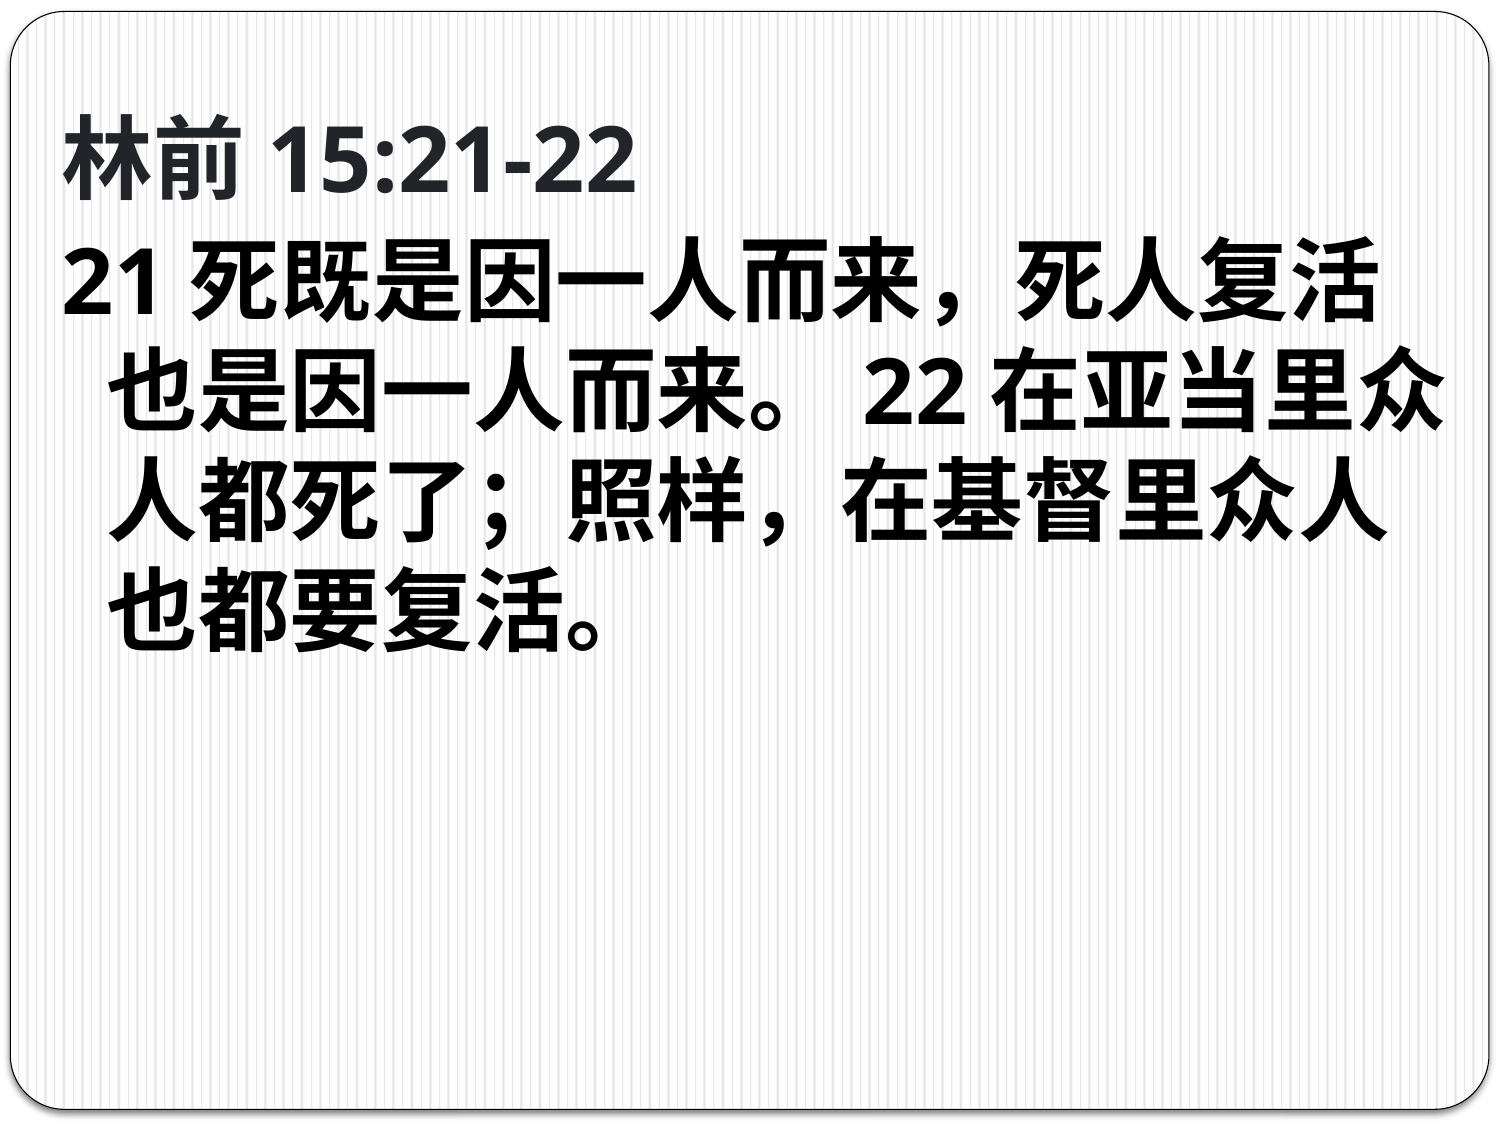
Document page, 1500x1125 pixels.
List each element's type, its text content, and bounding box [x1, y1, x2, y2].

list 林前15:21-22 21死既是因一人而来，死人复活也是因一人而来。22在亚当里众人都死了；照样，在基督里众人也都要复活。 [46, 93, 1477, 1125]
